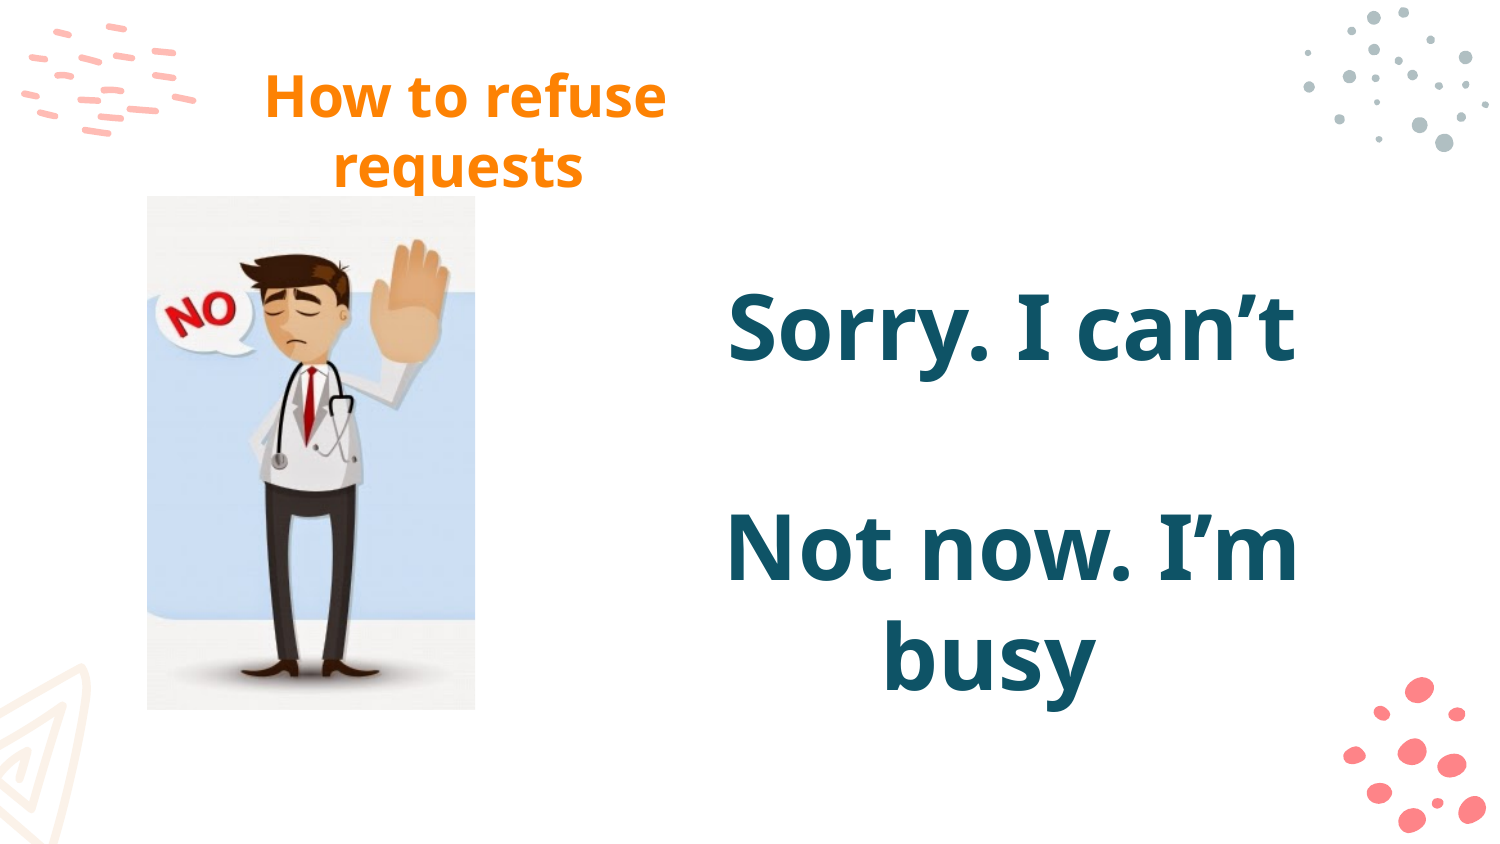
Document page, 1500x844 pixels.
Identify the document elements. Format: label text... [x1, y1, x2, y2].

text_box How to refuse requests [147, 44, 785, 123]
picture [146, 196, 476, 711]
title Sorry. I can’t Not now. I’m busy [650, 254, 1375, 710]
